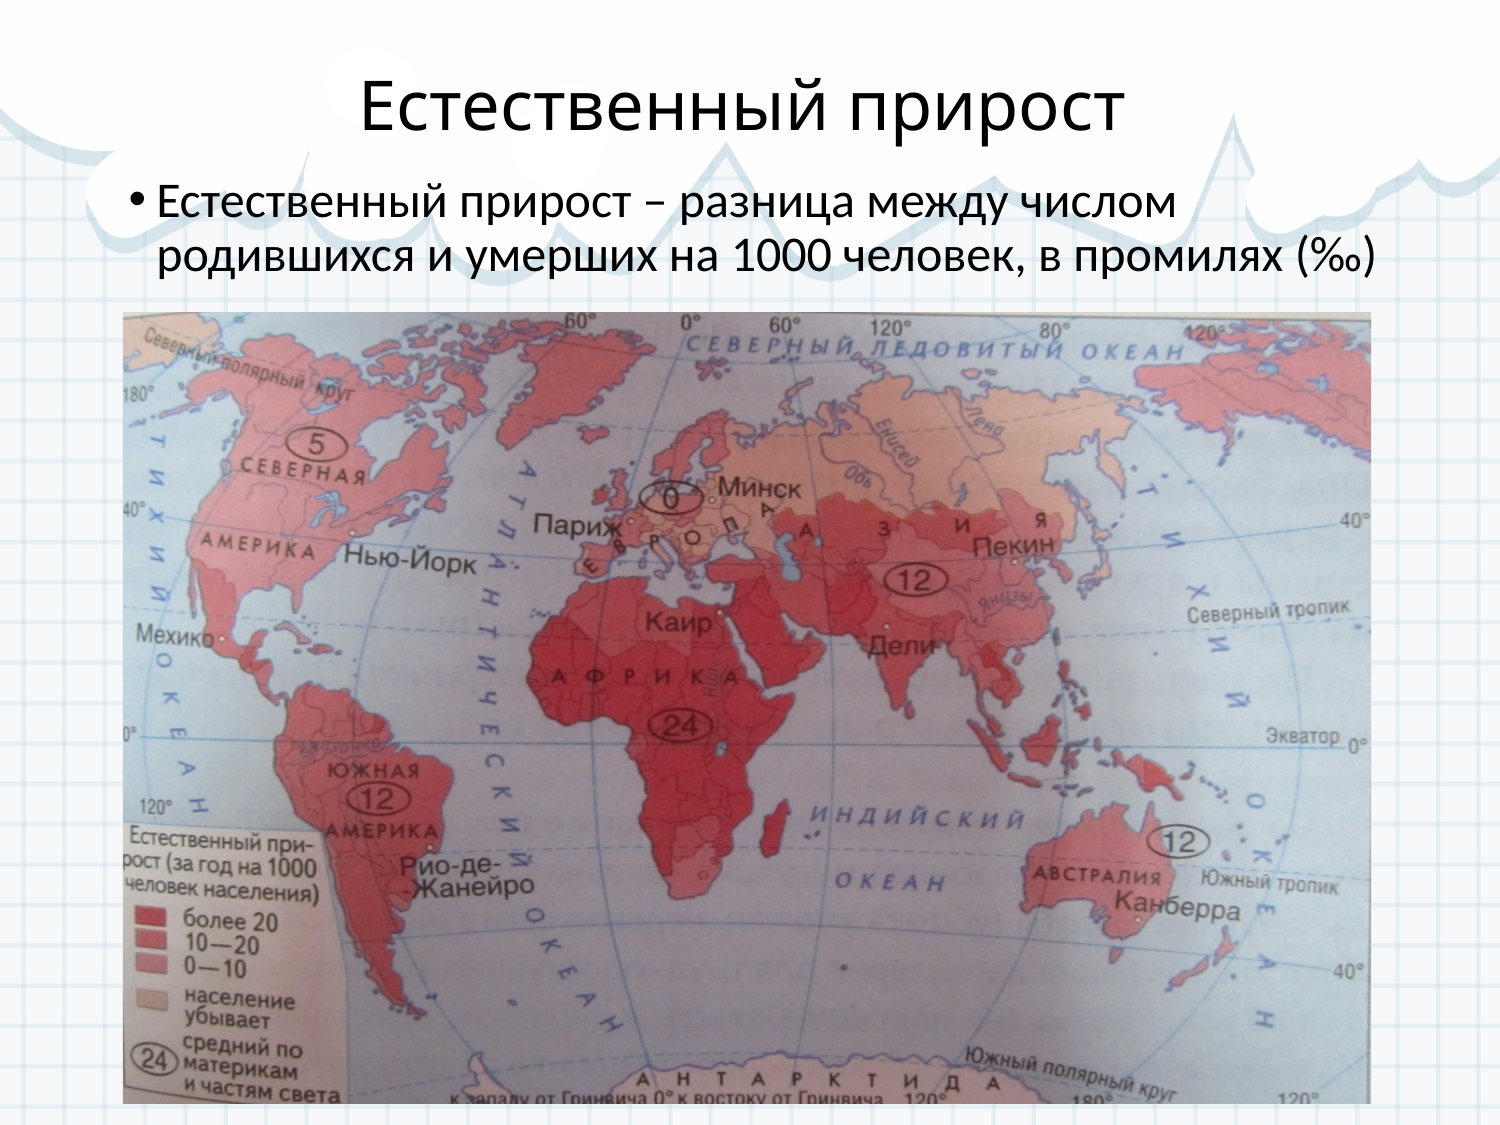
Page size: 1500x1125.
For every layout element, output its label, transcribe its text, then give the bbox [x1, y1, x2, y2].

title Естественный прирост [95, 30, 1390, 187]
list Естественный прирост – разница между числом родившихся и умерших на 1000 человек, в промилях (‰) [113, 166, 1407, 318]
picture [0, 0, 1500, 1125]
